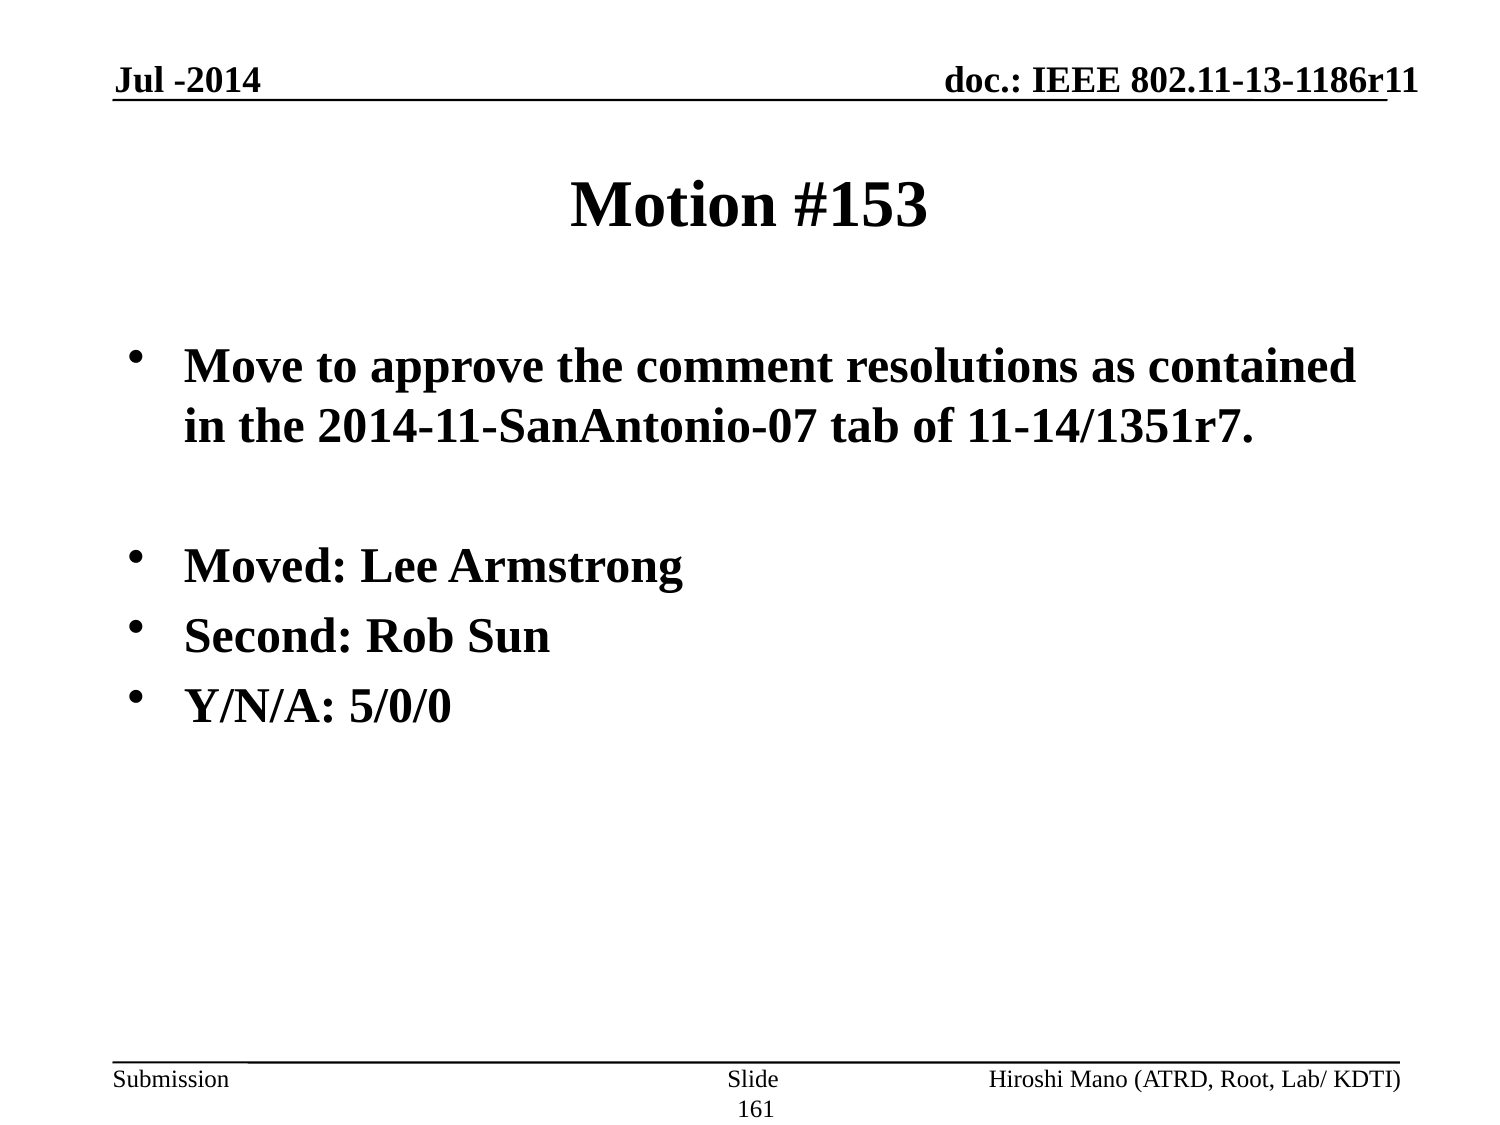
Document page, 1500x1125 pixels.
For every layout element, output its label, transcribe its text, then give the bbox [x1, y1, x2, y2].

title Motion #153 [112, 112, 1388, 288]
footer Hiroshi Mano (ATRD, Root, Lab/ KDTI) [984, 1061, 1402, 1093]
slide_number Slide 161 [712, 1061, 800, 1093]
list Move to approve the comment resolutions as contained in the 2014-11-SanAntonio-07 tab of 11-14/1351r7. Moved: Lee Armstrong Second: Rob Sun Y/N/A: 5/0/0 [112, 324, 1388, 1001]
slide_number Jul -2014 [114, 54, 280, 101]
